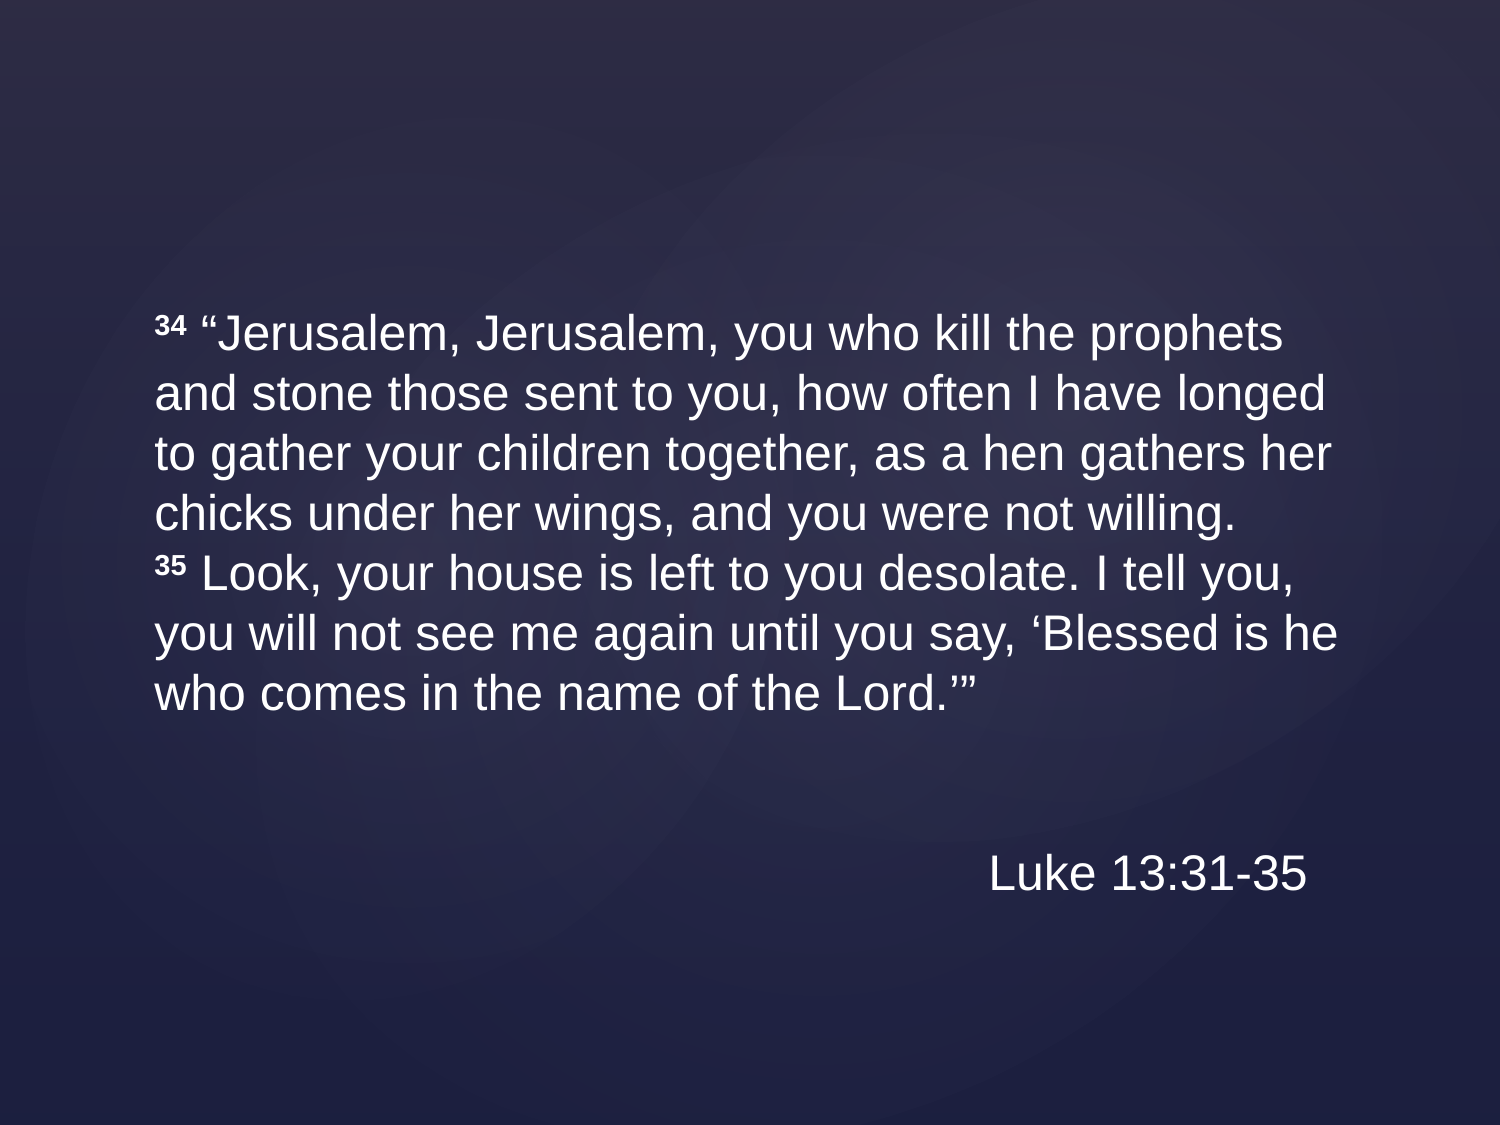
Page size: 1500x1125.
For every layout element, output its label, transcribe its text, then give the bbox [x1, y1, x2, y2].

text_box 34 “Jerusalem, Jerusalem, you who kill the prophets and stone those sent to you, how often I have longed to gather your children together, as a hen gathers her chicks under her wings, and you were not willing. 35 Look, your house is left to you desolate. I tell you, you will not see me again until you say, ‘Blessed is he who comes in the name of the Lord.’” Luke 13:31-35 [139, 293, 1357, 908]
